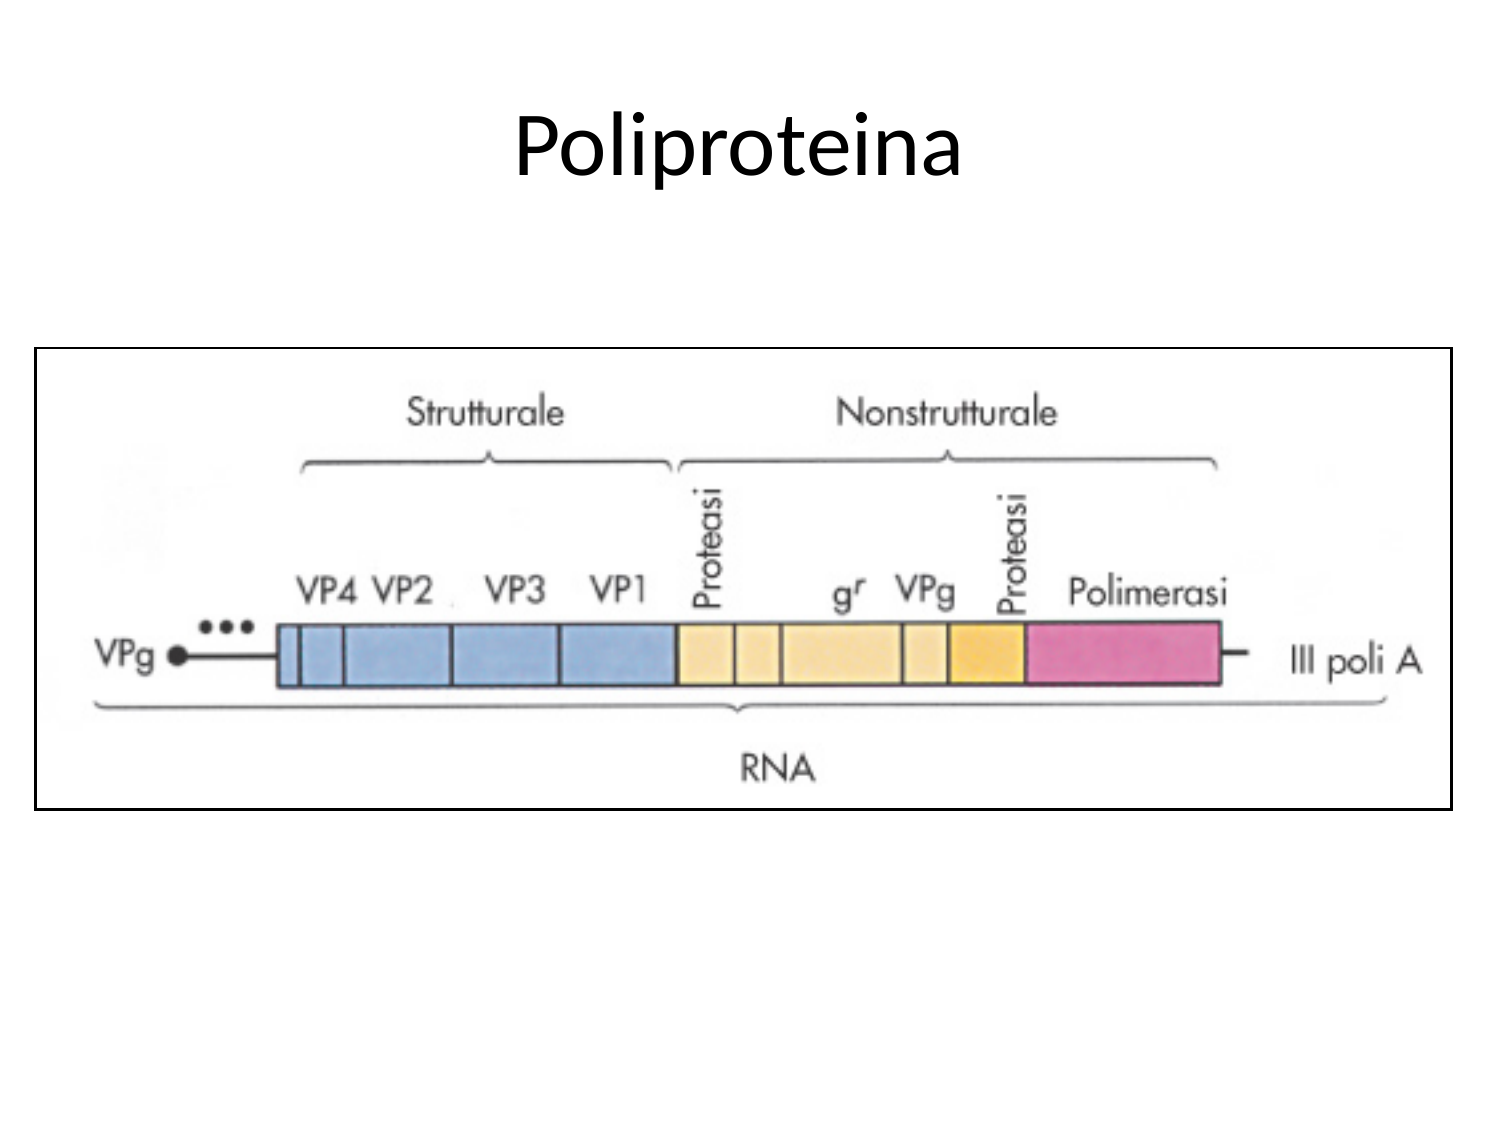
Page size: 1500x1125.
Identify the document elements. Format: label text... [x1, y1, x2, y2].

title Poliproteina [74, 44, 1426, 233]
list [37, 349, 1451, 808]
